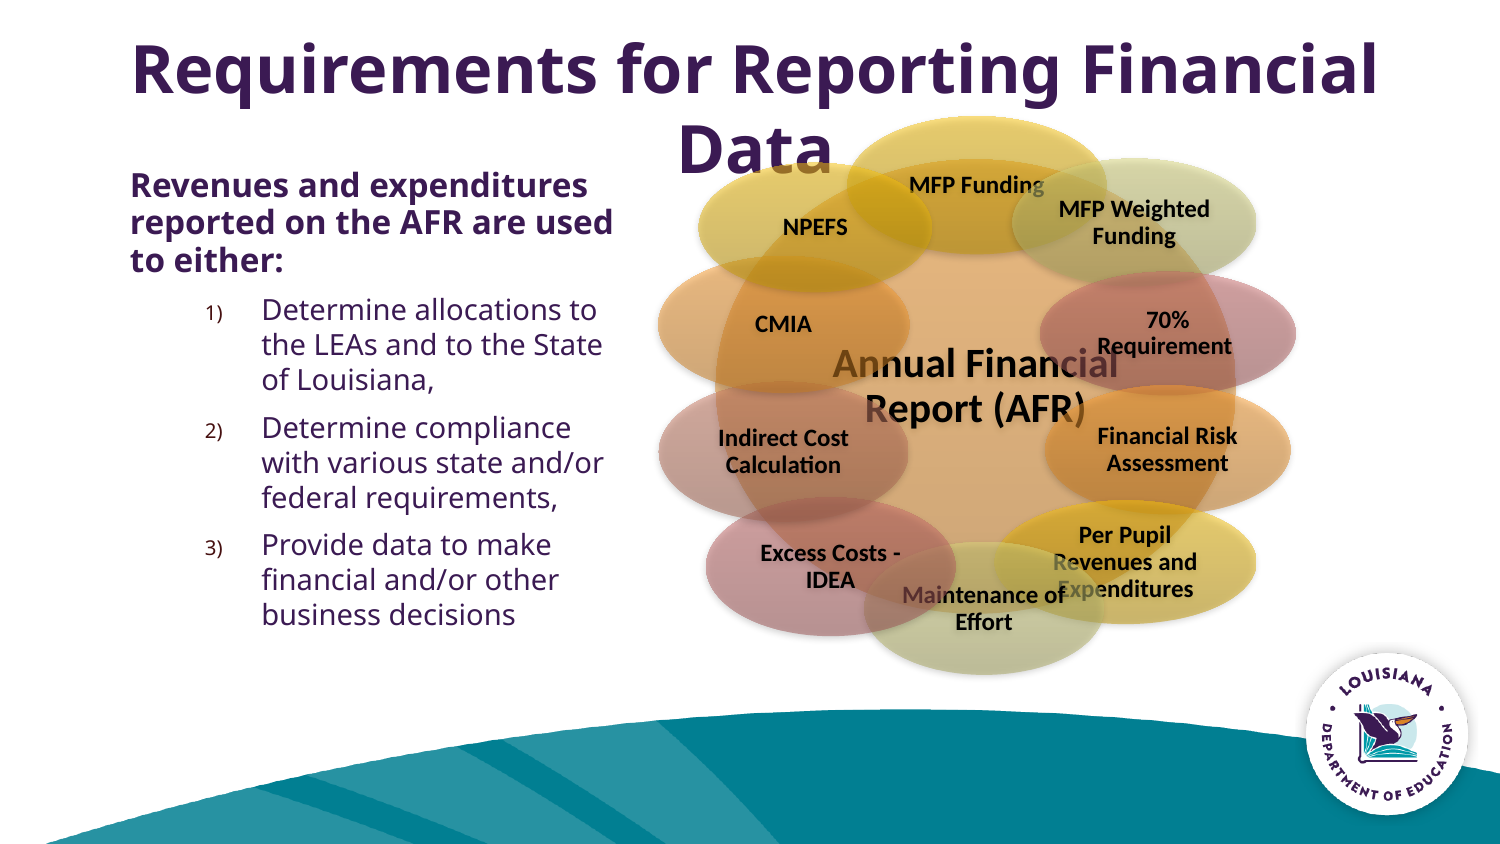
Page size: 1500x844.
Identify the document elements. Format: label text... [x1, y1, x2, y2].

title Requirements for Reporting Financial Data [47, 11, 1463, 112]
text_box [697, 99, 1257, 682]
text_box Revenues and expenditures reported on the AFR are used to either: Determine allocations to the LEAs and to the State of Louisiana, Determine compliance with various state and/or federal requirements, Provide data to make financial and/or other business decisions [115, 159, 642, 735]
picture [0, 642, 1500, 844]
